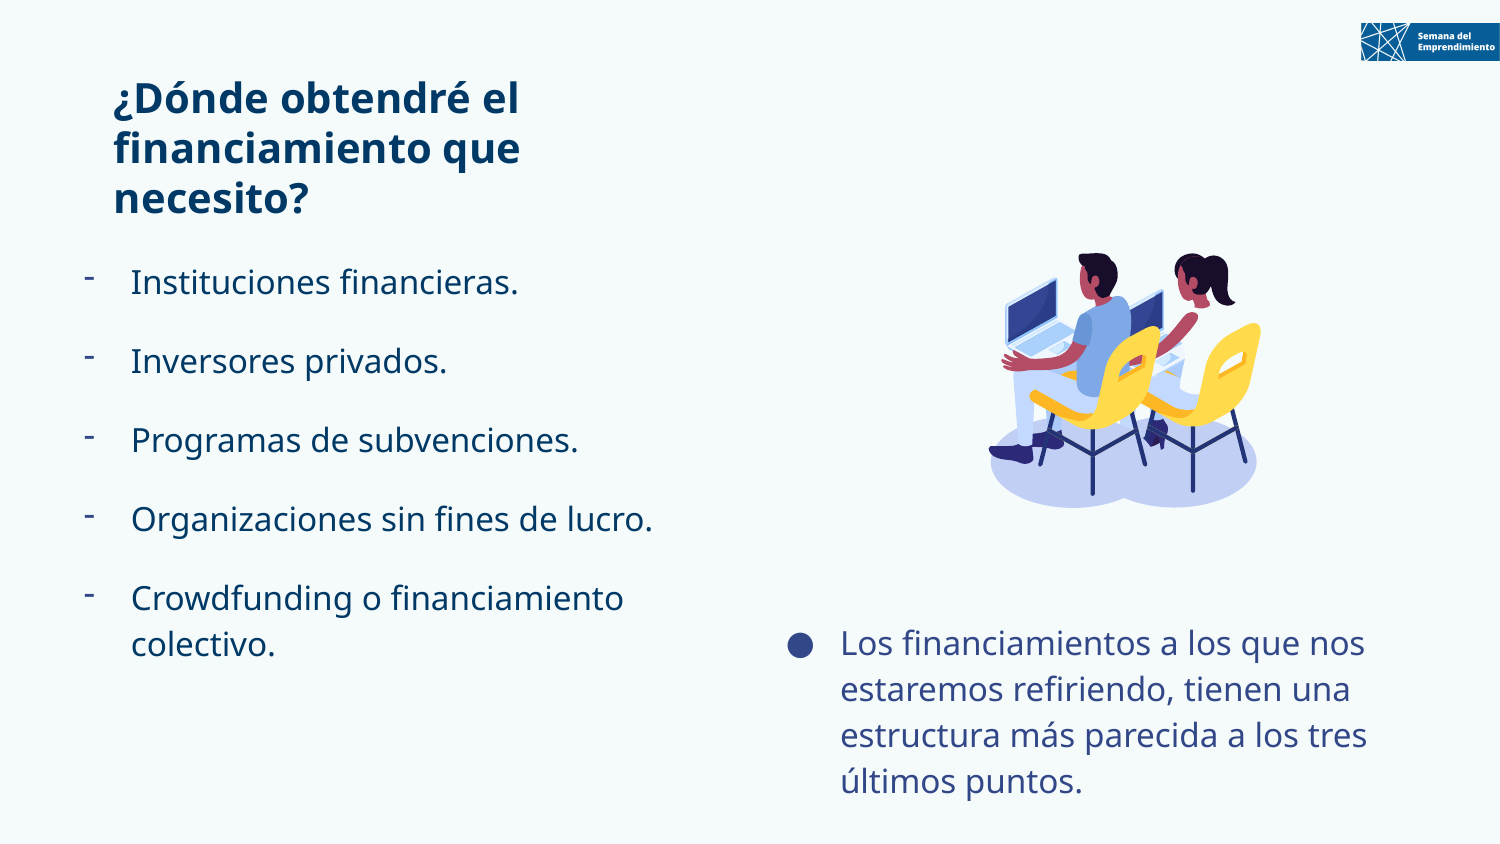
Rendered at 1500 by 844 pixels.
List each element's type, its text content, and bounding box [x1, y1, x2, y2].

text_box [1164, 253, 1263, 508]
text_box Instituciones financieras. Inversores privados. Programas de subvenciones. Organizaciones sin fines de lucro. Crowdfunding o financiamiento colectivo. [69, 239, 721, 654]
title ¿Dónde obtendré el financiamiento que necesito? [98, 56, 726, 254]
list Los financiamientos a los que nos estaremos refiriendo, tienen una estructura más parecida a los tres últimos puntos. [750, 601, 1432, 788]
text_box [986, 252, 1162, 509]
picture [1361, 23, 1500, 62]
